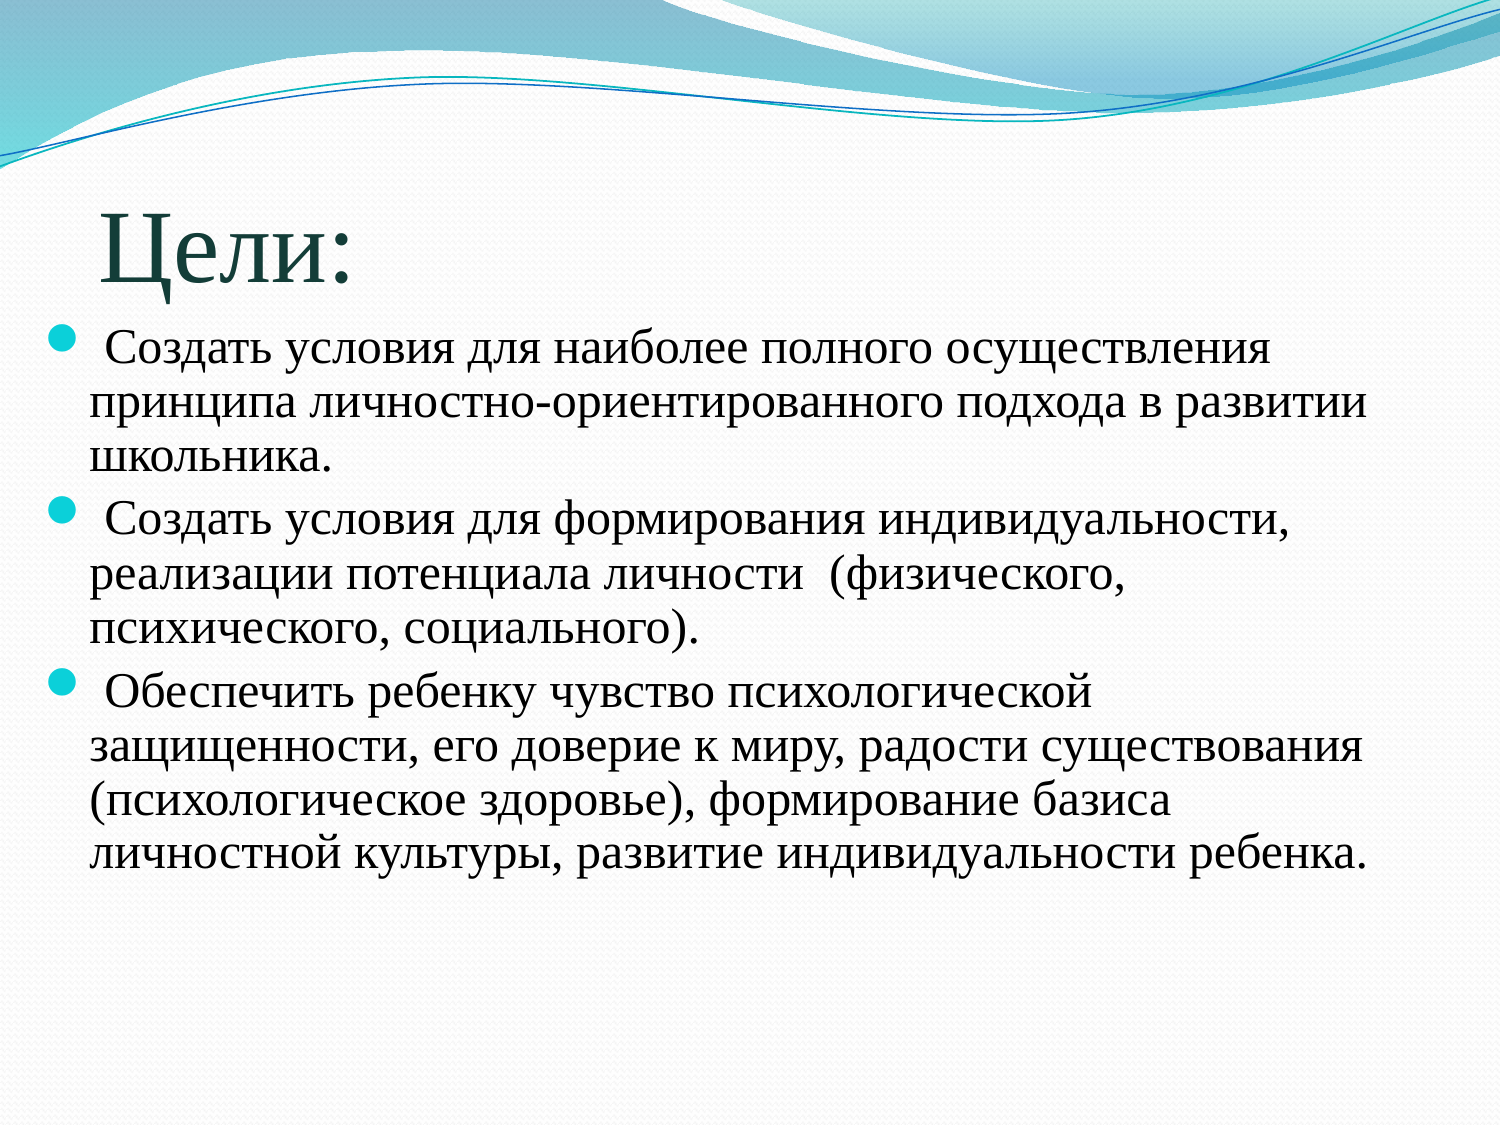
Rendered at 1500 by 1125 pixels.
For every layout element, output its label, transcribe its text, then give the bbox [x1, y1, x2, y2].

title Цели: [75, 115, 1425, 304]
list Создать условия для наиболее полного осуществления принципа личностно-ориентированного подхода в развитии школьника. Создать условия для формирования индивидуальности, реализации потенциала личности (физического, психического, социального). Обеспечить ребенку чувство психологической защищенности, его доверие к миру, радости существования (психологическое здоровье), формирование базиса личностной культуры, развитие индивидуальности ребенка. [29, 312, 1451, 1000]
